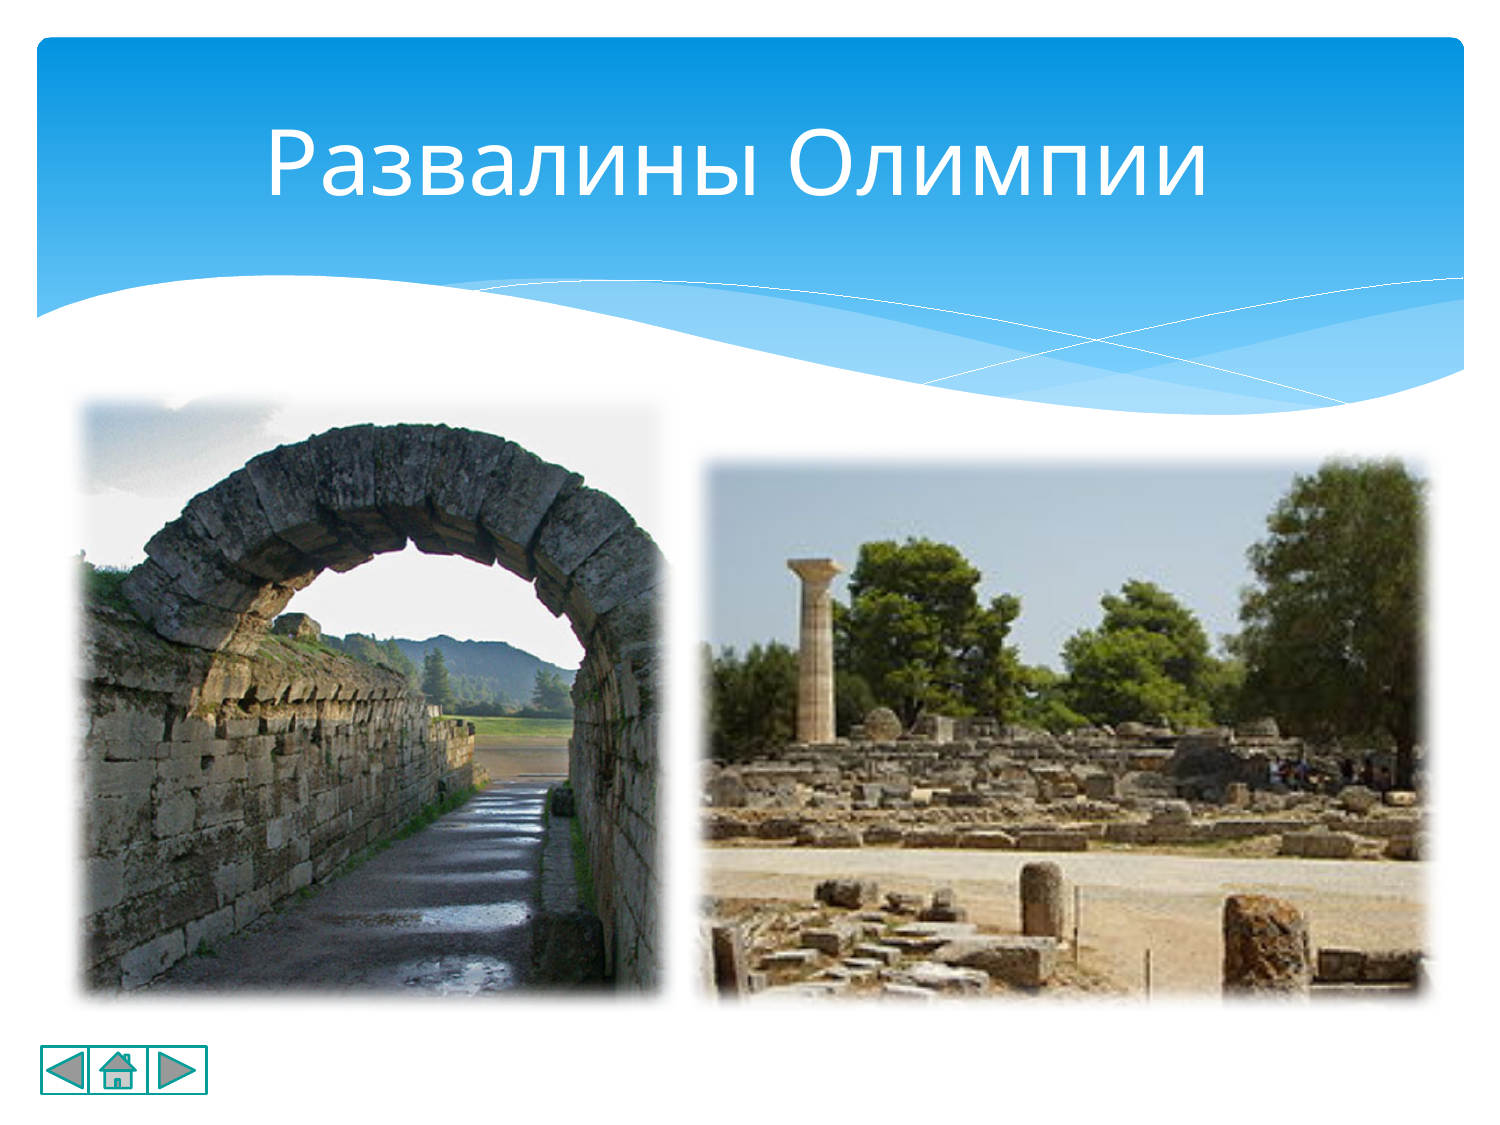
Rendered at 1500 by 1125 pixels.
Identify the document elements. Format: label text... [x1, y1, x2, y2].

picture [687, 444, 1442, 1012]
title Развалины Олимпии [75, 55, 1425, 261]
text_box [146, 1045, 208, 1095]
text_box [40, 1045, 90, 1095]
text_box [90, 1045, 146, 1095]
picture [64, 385, 678, 1012]
